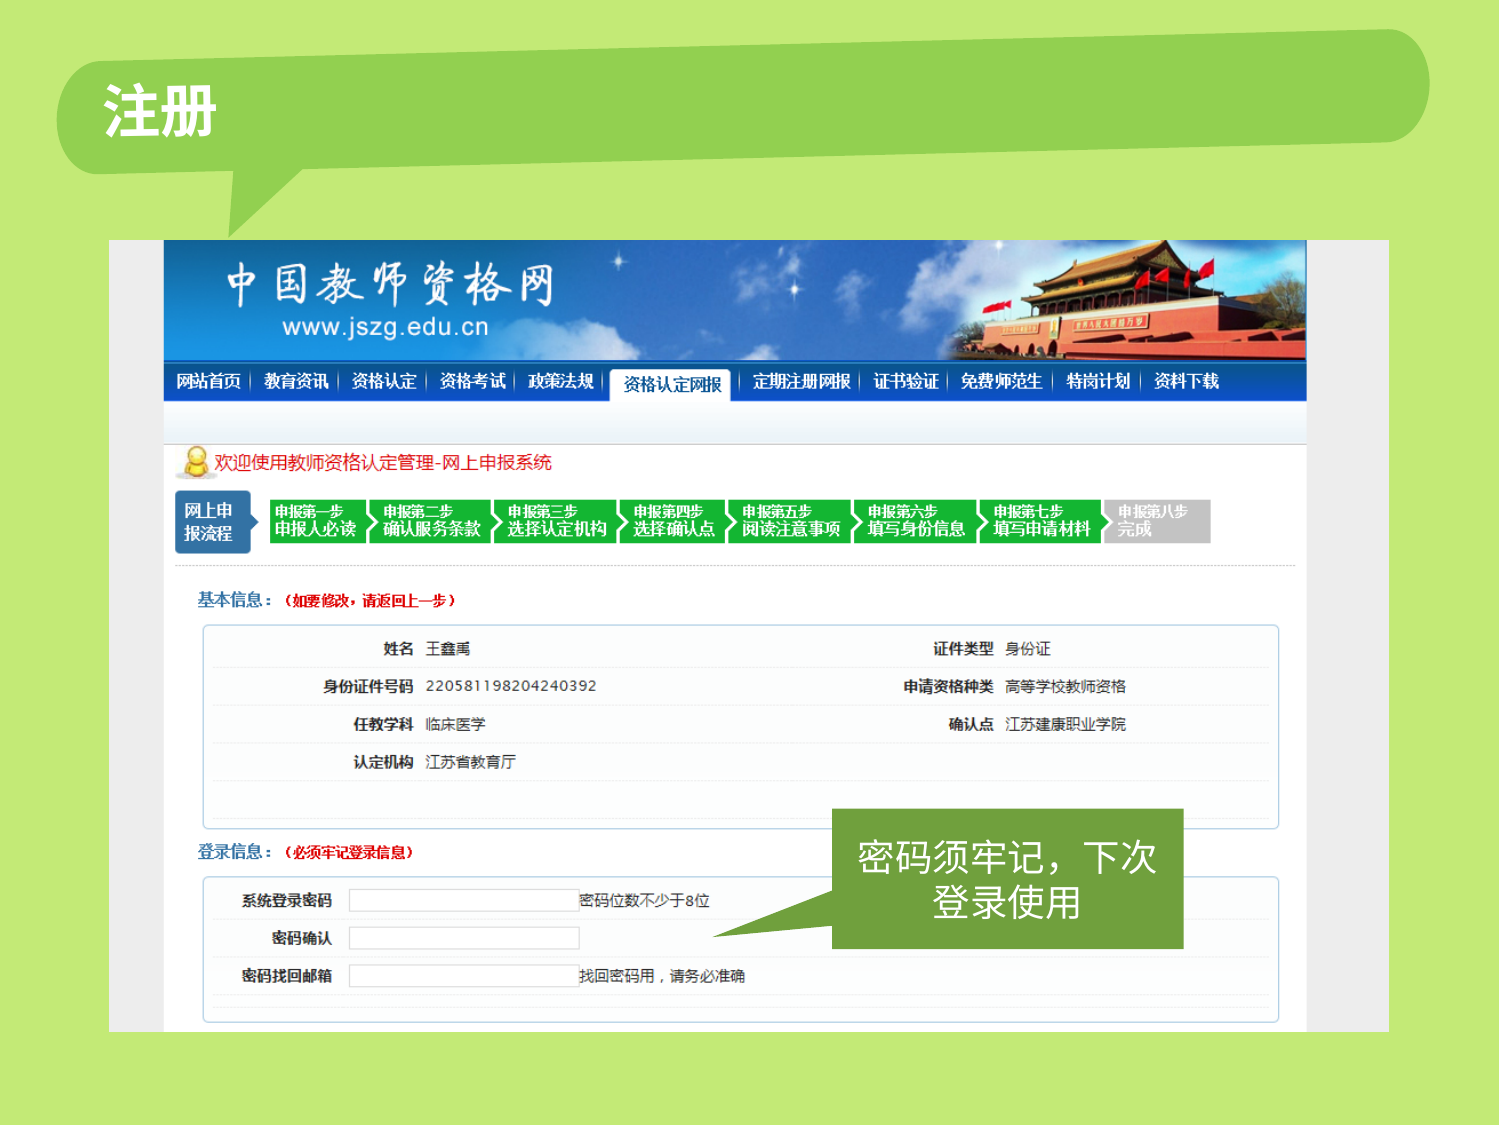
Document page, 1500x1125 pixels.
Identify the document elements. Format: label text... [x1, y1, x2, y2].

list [108, 240, 1389, 1032]
title 注册 [86, 34, 1414, 173]
